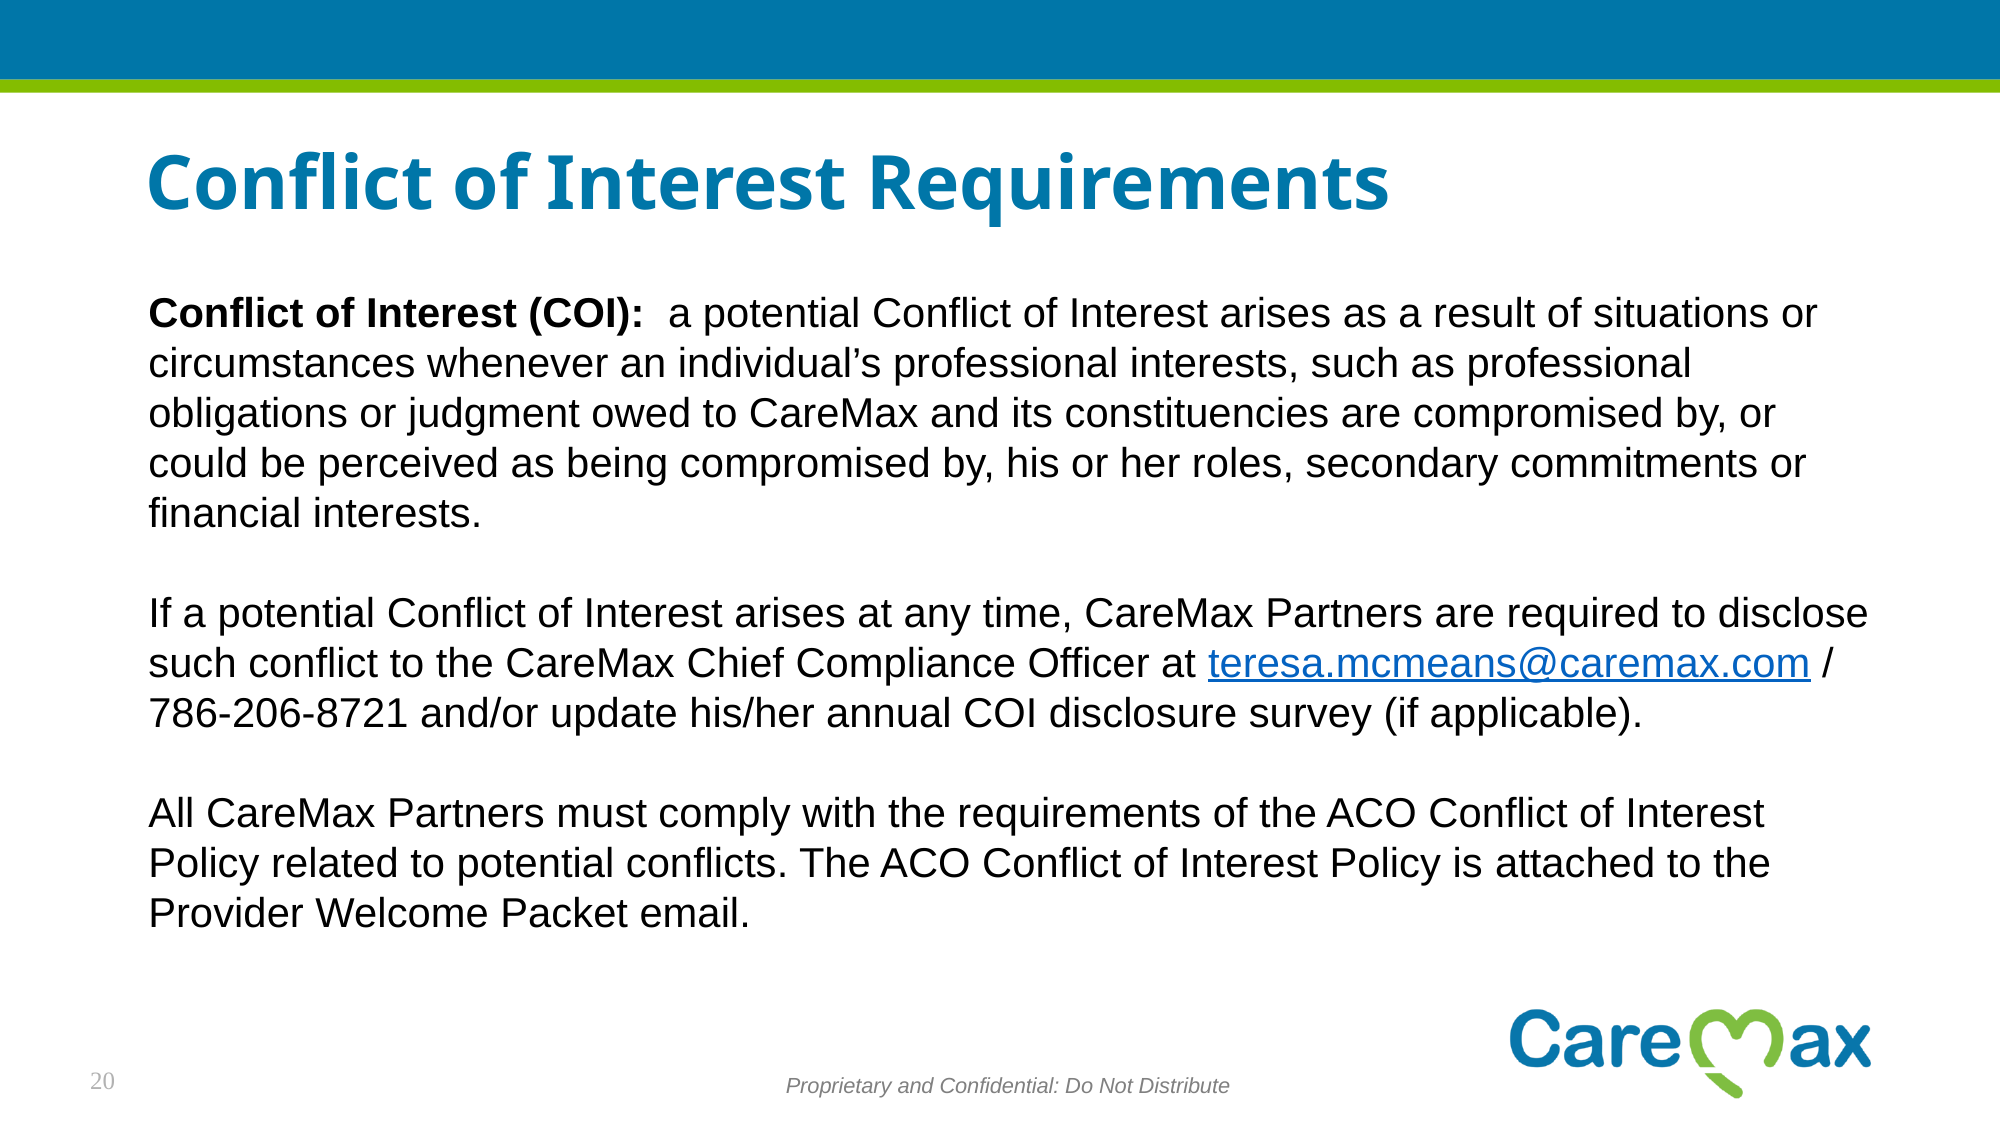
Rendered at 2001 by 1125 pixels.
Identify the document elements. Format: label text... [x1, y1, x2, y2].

slide_number 20 [72, 1064, 116, 1096]
text_box [0, 0, 2000, 78]
text_box [0, 78, 2000, 95]
text_box Proprietary and Confidential: Do Not Distribute [771, 1064, 1253, 1106]
text_box Conflict of Interest Requirements [51, 95, 1886, 225]
text_box Conflict of Interest (COI): a potential Conflict of Interest arises as a result of situations or circumstances whenever an individual’s professional interests, such as professional obligations or judgment owed to CareMax and its constituencies are compromised by, or could be perceived as being compromised by, his or her roles, secondary commitments or financial interests. If a potential Conflict of Interest arises at any time, CareMax Partners are required to disclose such conflict to the CareMax Chief Compliance Officer at teresa.mcmeans@caremax.com / 786-206-8721 and/or update his/her annual COI disclosure survey (if applicable). All CareMax Partners must comply with the requirements of the ACO Conflict of Interest Policy related to potential conflicts. The ACO Conflict of Interest Policy is attached to the Provider Welcome Packet email. [139, 269, 1886, 936]
picture [1493, 973, 1886, 1125]
